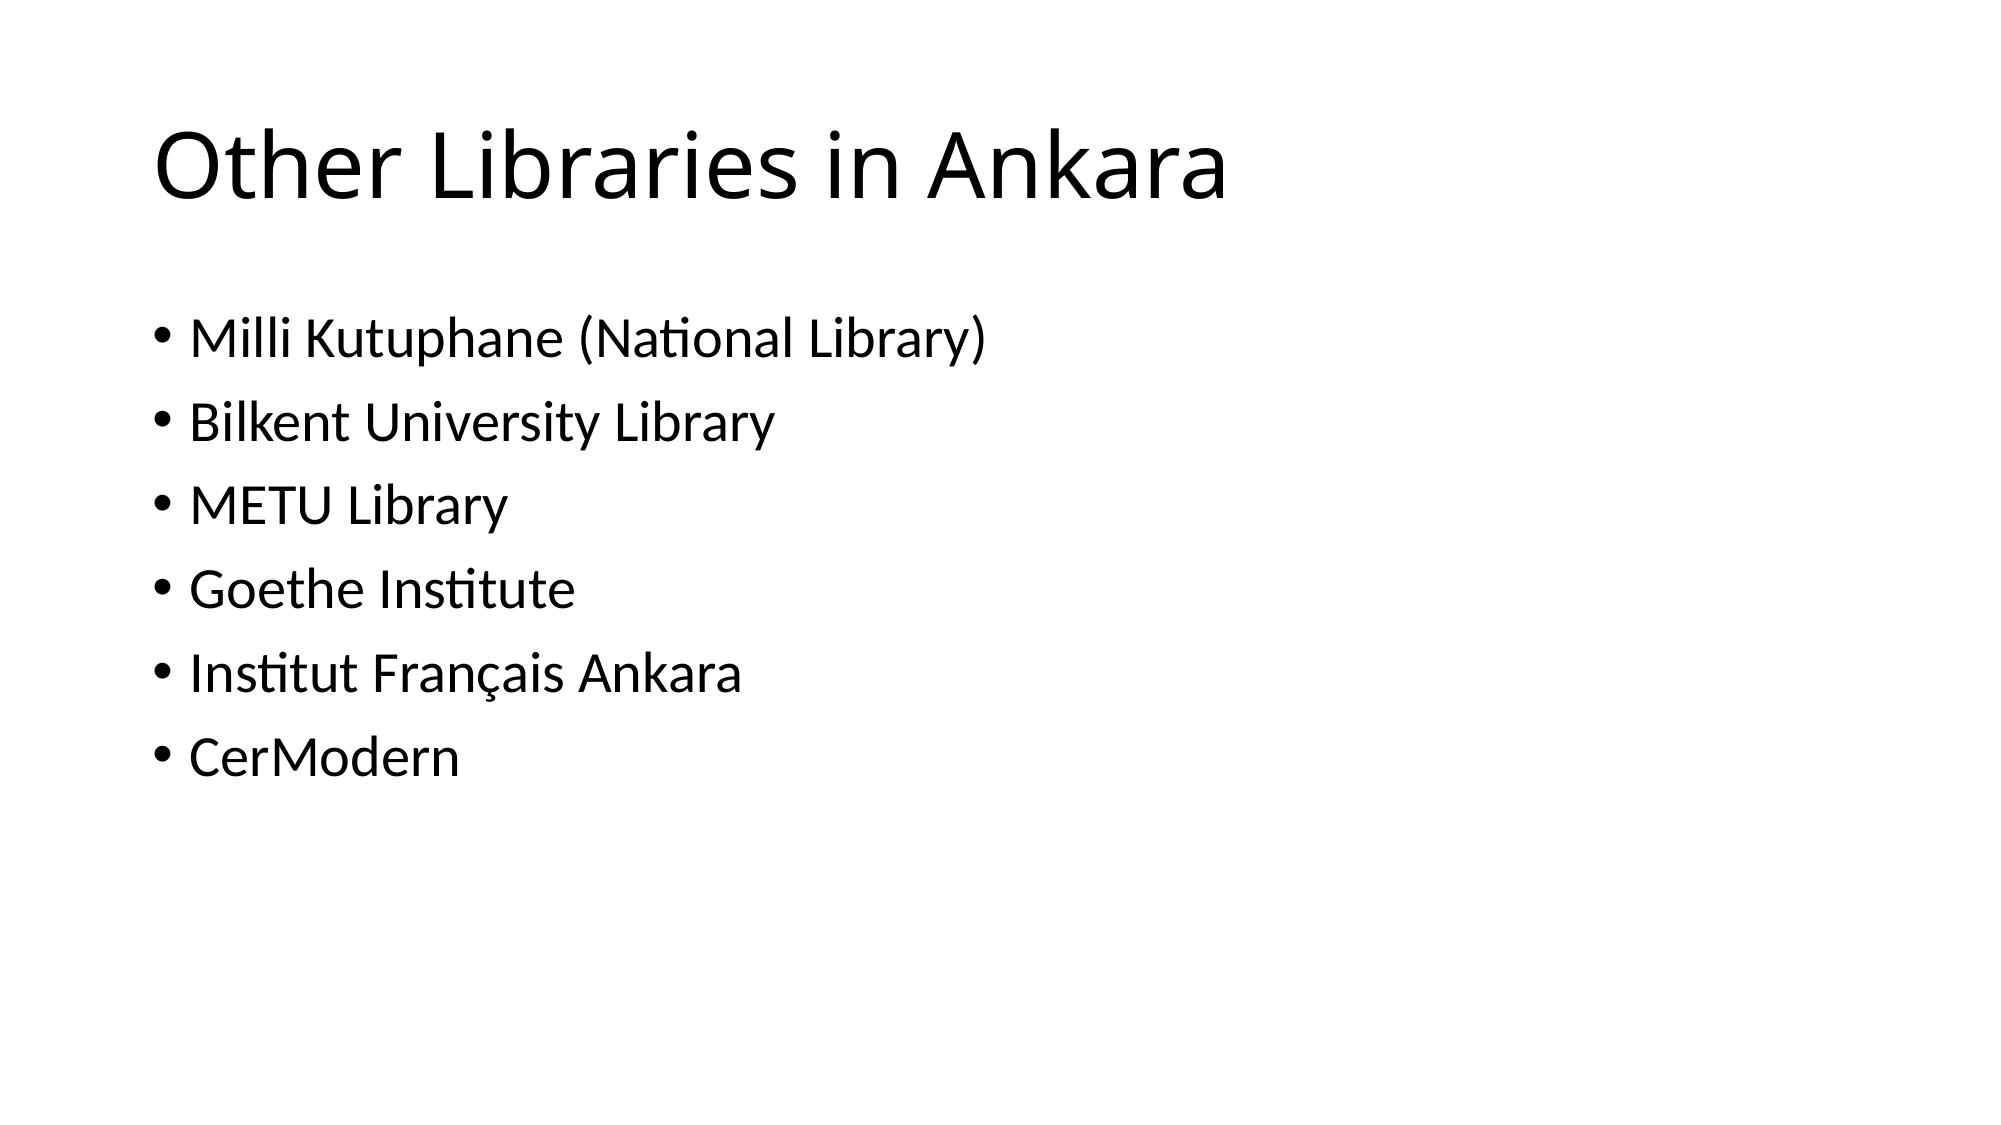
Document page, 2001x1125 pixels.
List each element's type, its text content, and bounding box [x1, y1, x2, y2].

list Milli Kutuphane (National Library) Bilkent University Library METU Library Goethe Institute Institut Français Ankara CerModern [137, 299, 1863, 1014]
title Other Libraries in Ankara [137, 59, 1863, 278]
